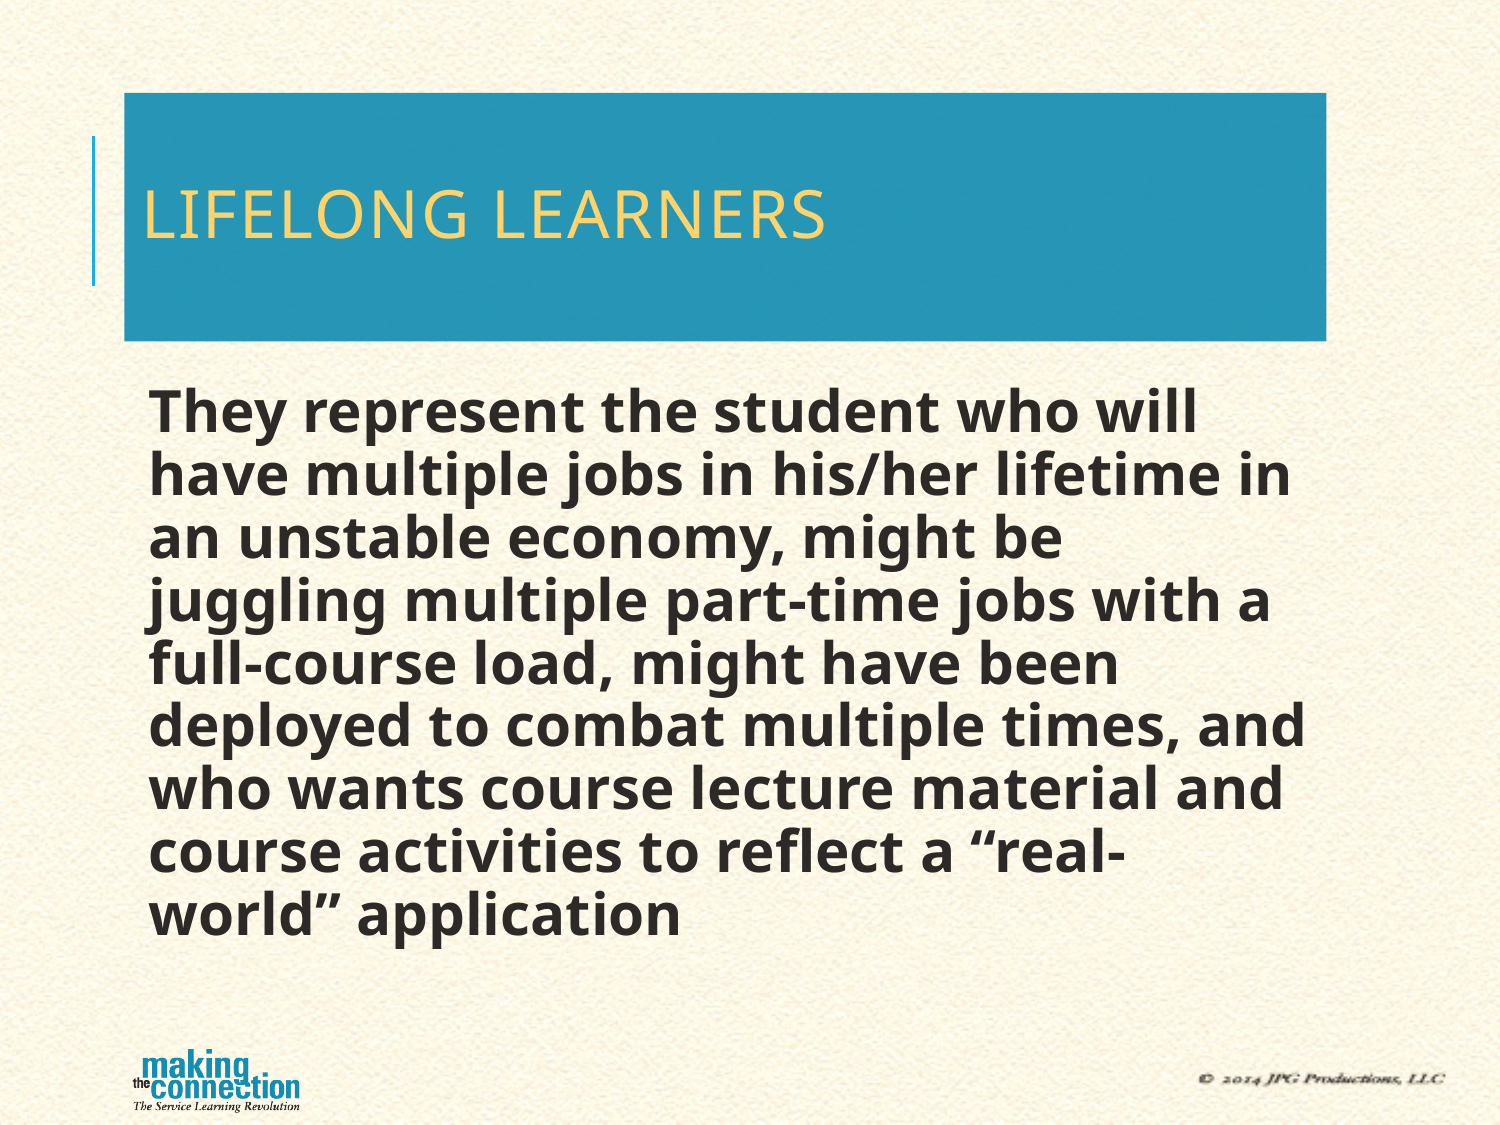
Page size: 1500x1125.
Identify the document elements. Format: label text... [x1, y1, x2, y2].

list They represent the student who will have multiple jobs in his/her lifetime in an unstable economy, might be juggling multiple part-time jobs with a full-course load, might have been deployed to combat multiple times, and who wants course lecture material and course activities to reflect a “real-world” application [126, 375, 1322, 1035]
picture [0, 0, 1500, 1125]
title Lifelong Learners [126, 96, 1322, 342]
